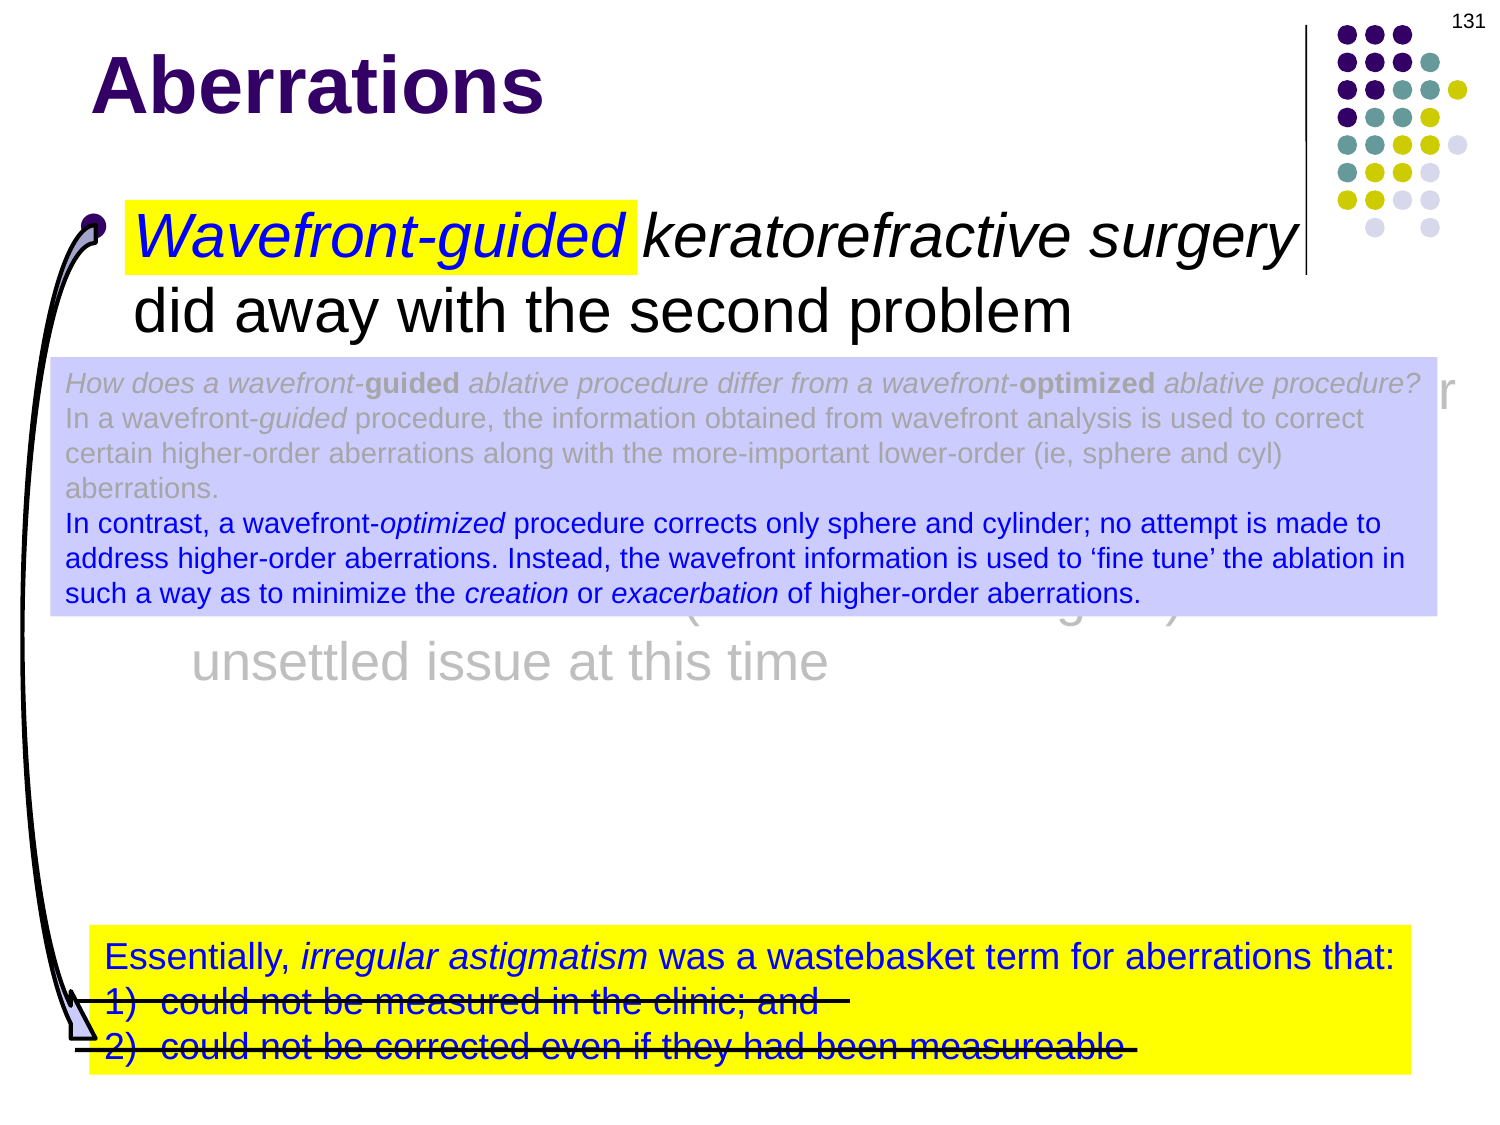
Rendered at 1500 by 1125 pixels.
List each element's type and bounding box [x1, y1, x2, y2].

list [62, 187, 1475, 1125]
text_box [20, 222, 1411, 1075]
text_box [50, 357, 1438, 617]
list [80, 1003, 89, 1019]
slide_number [1151, 0, 1500, 75]
text_box [75, 24, 1313, 138]
